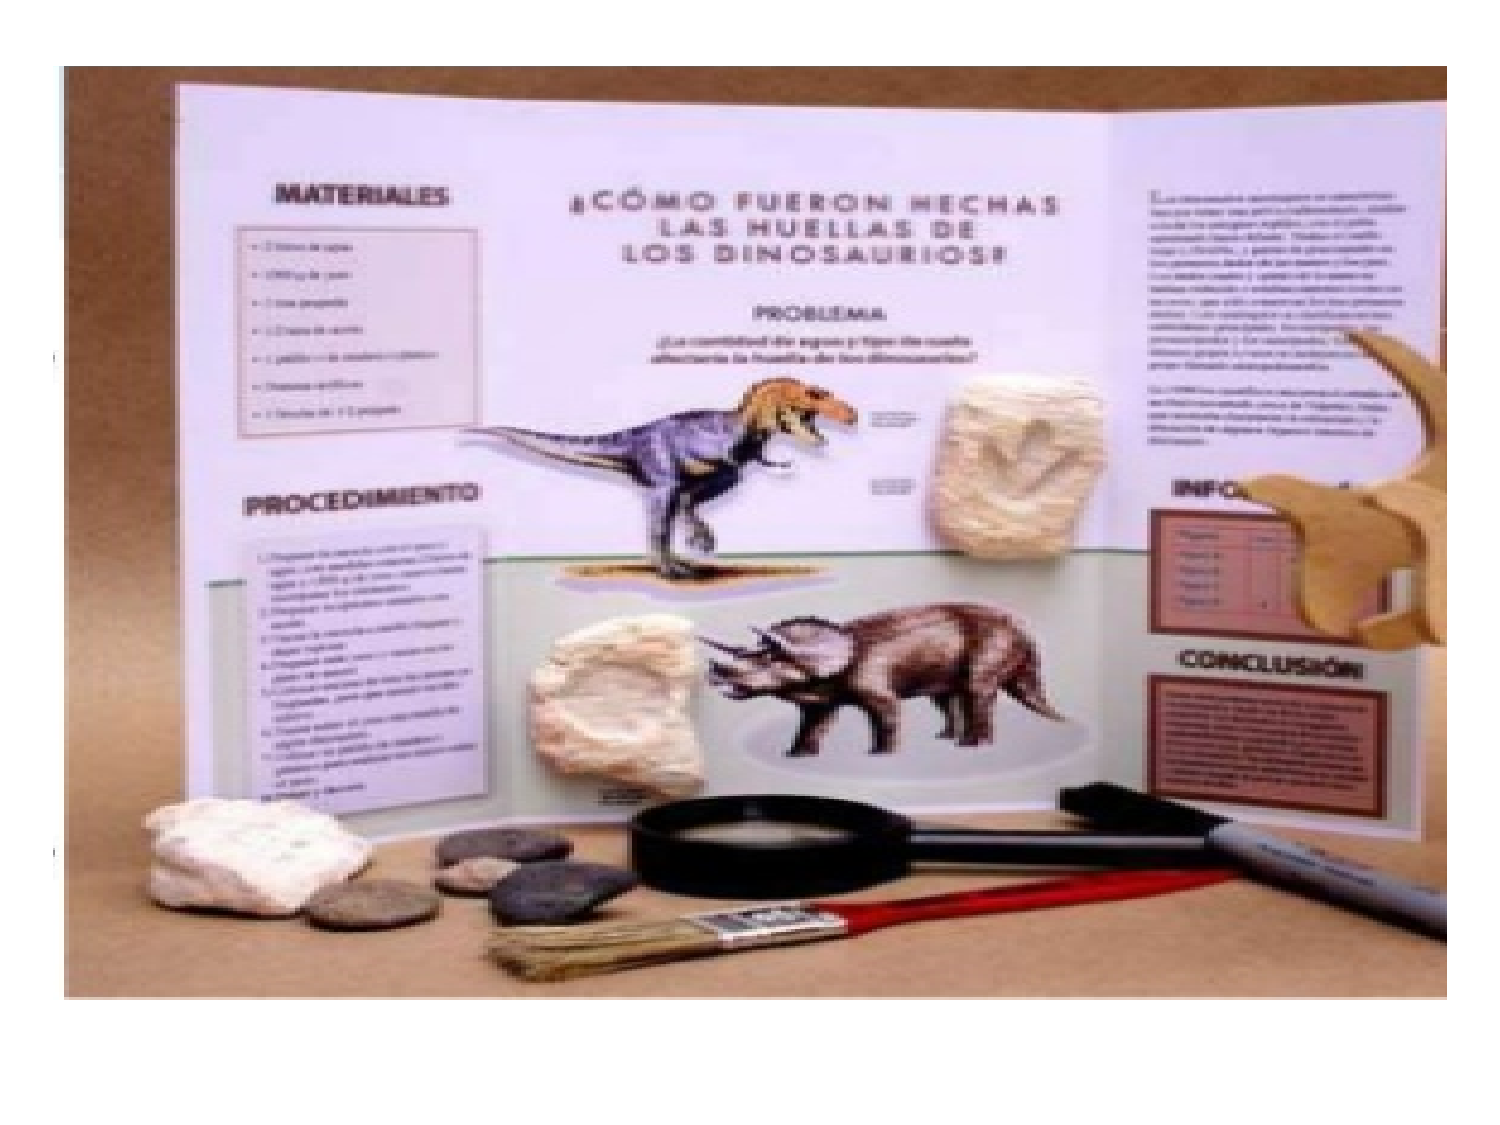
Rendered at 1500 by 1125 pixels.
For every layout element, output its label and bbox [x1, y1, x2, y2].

list [52, 66, 1448, 1000]
